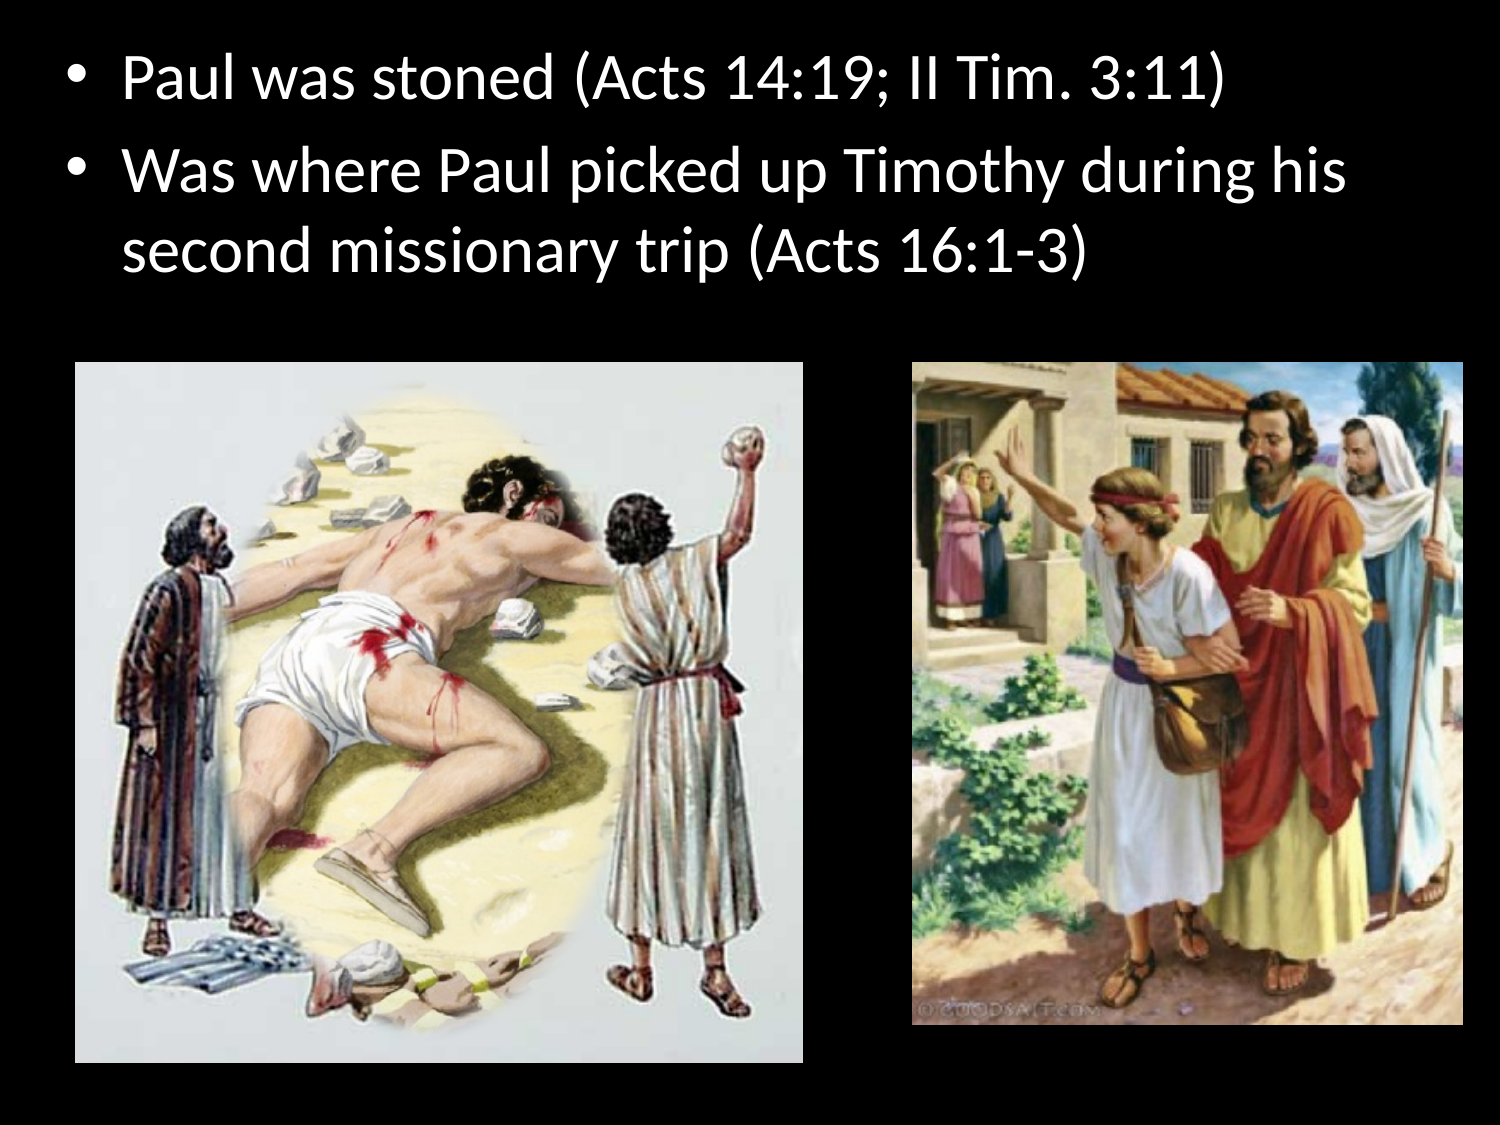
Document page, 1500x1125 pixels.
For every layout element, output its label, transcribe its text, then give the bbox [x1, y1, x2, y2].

list Paul was stoned (Acts 14:19; II Tim. 3:11) Was where Paul picked up Timothy during his second missionary trip (Acts 16:1-3) [50, 24, 1425, 425]
picture [74, 362, 803, 1063]
picture [912, 362, 1463, 1026]
